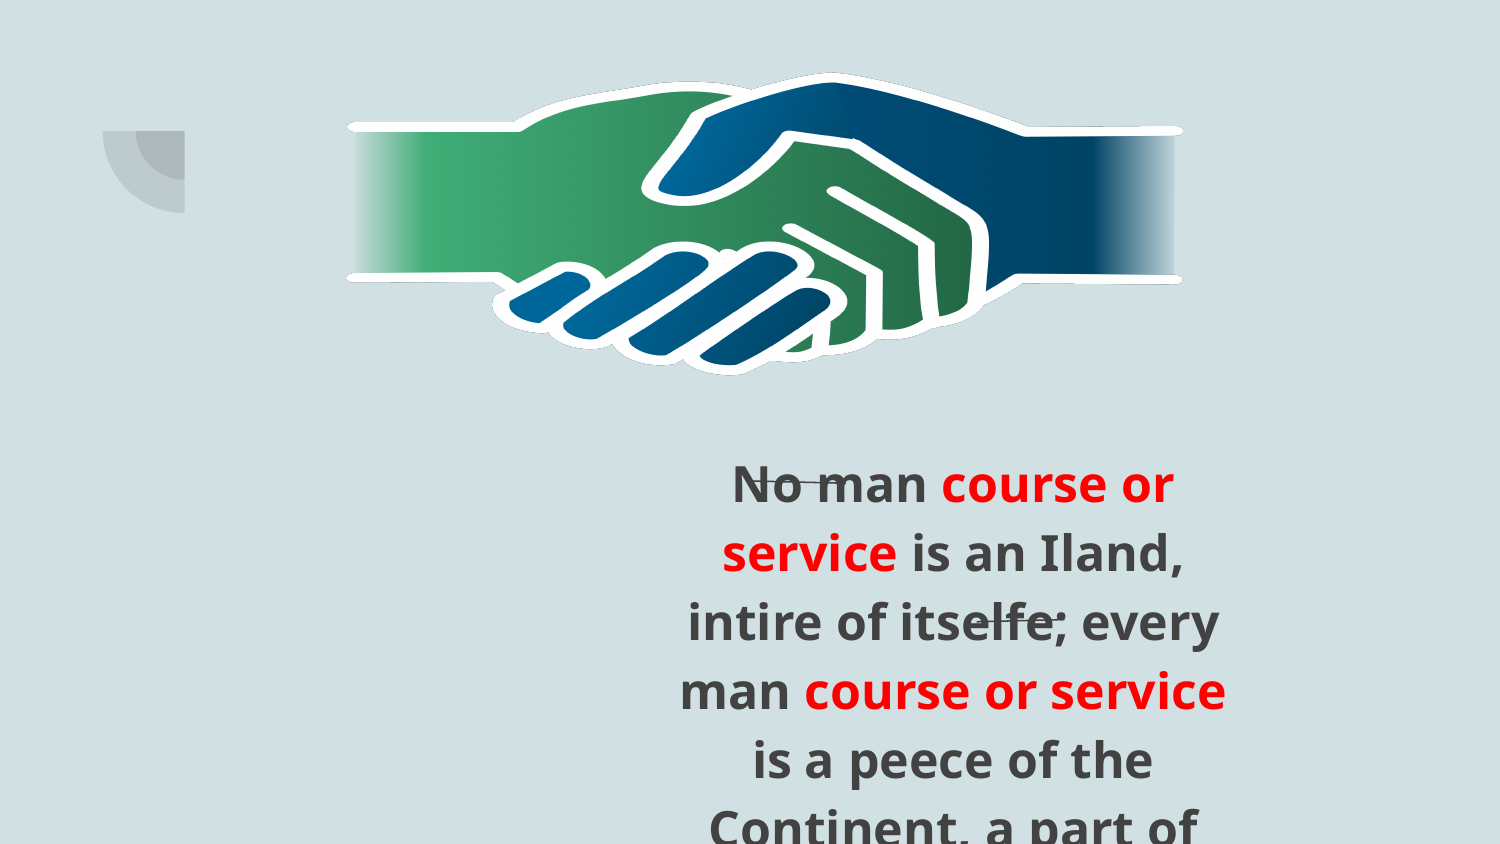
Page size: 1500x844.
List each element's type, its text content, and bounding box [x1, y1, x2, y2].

list [191, 198, 1368, 726]
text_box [752, 480, 847, 484]
picture [343, 0, 1188, 470]
text_box No man course or service is an Iland, intire of itselfe; every man course or service is a peece of the Continent, a part of the maine…. [645, 428, 1261, 531]
